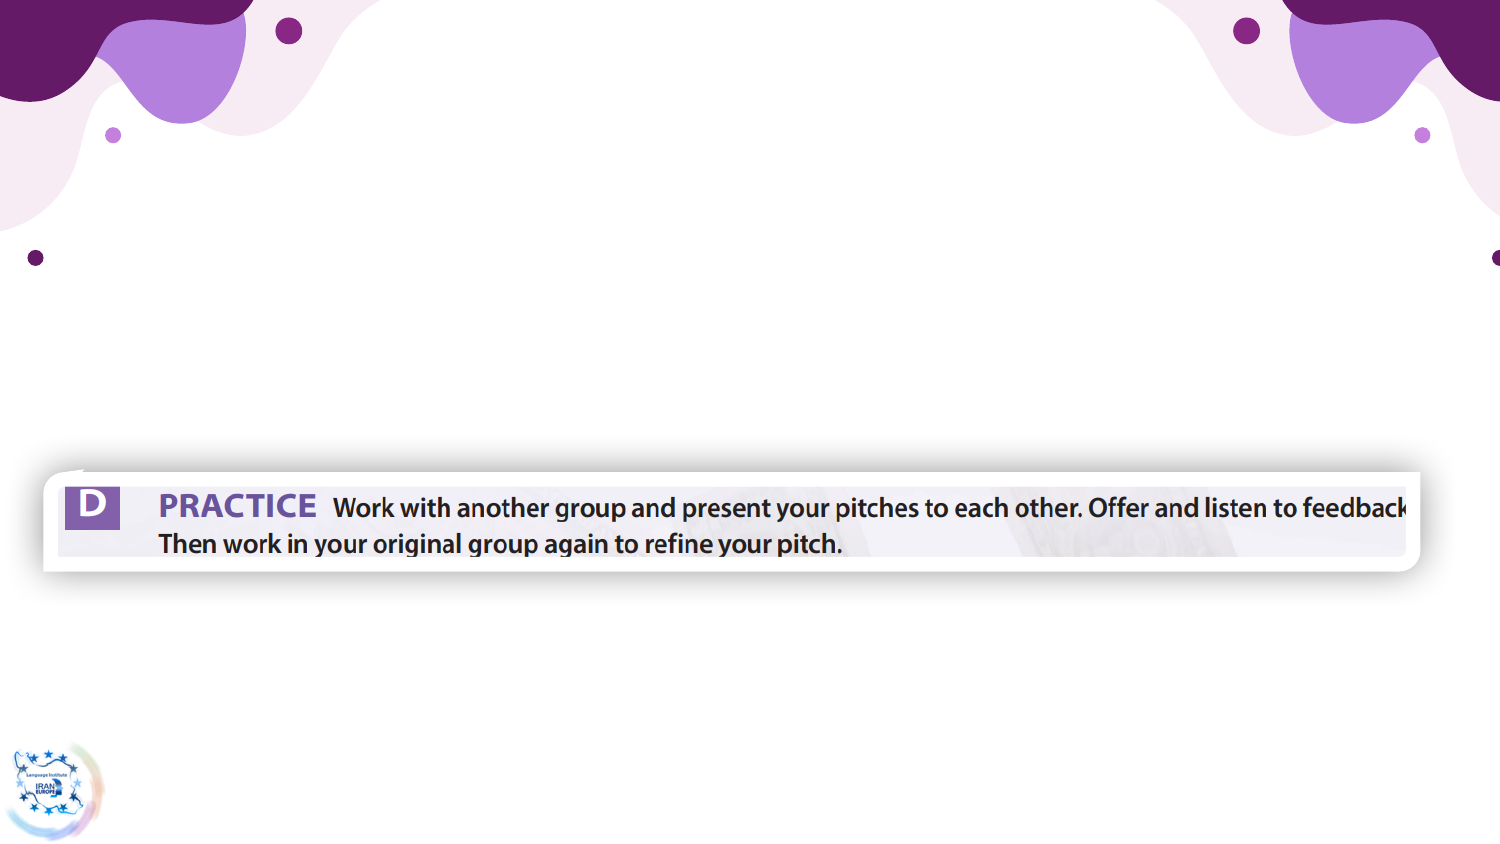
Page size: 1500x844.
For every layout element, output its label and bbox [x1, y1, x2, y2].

picture [0, 737, 110, 844]
picture [50, 479, 1414, 565]
